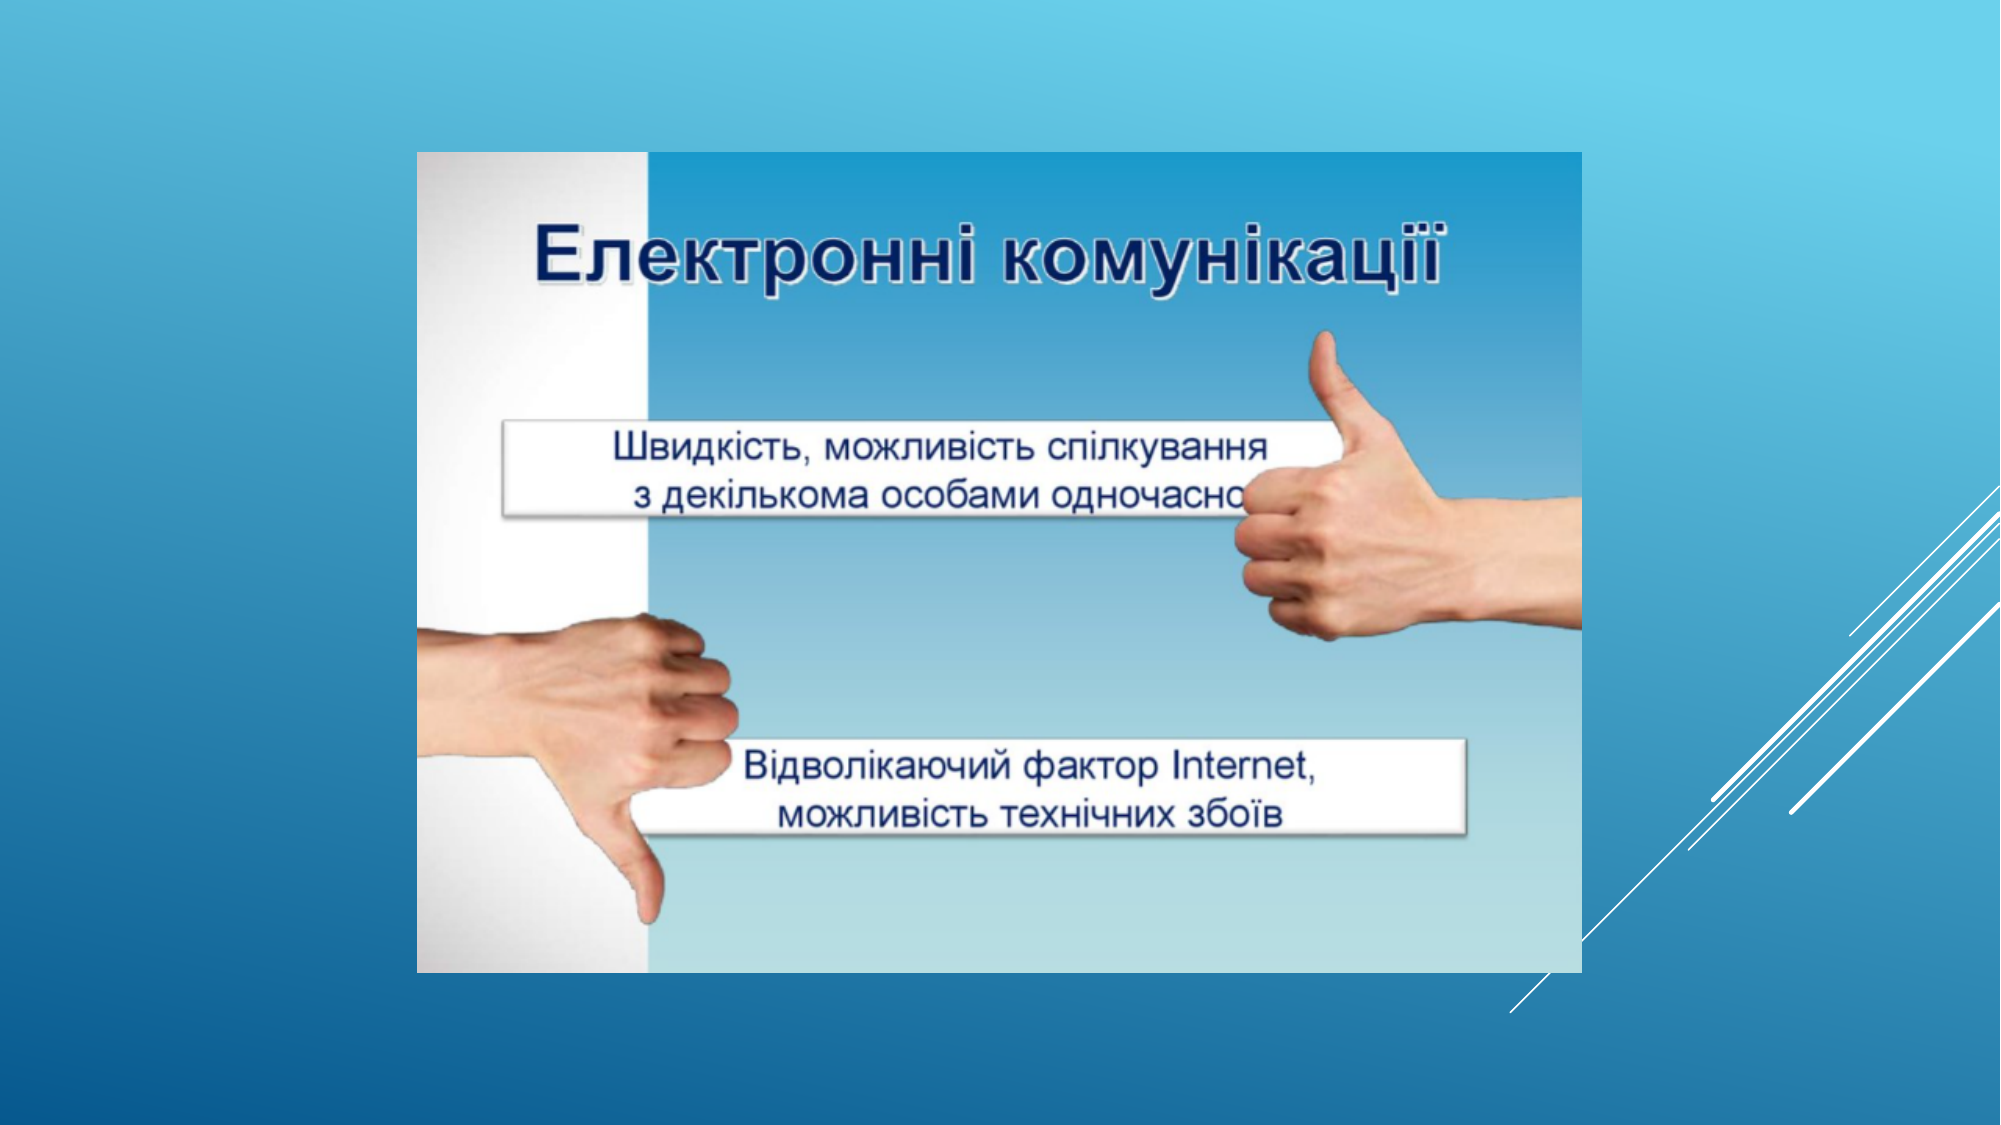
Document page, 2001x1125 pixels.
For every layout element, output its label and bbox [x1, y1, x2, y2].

picture [417, 152, 1583, 973]
